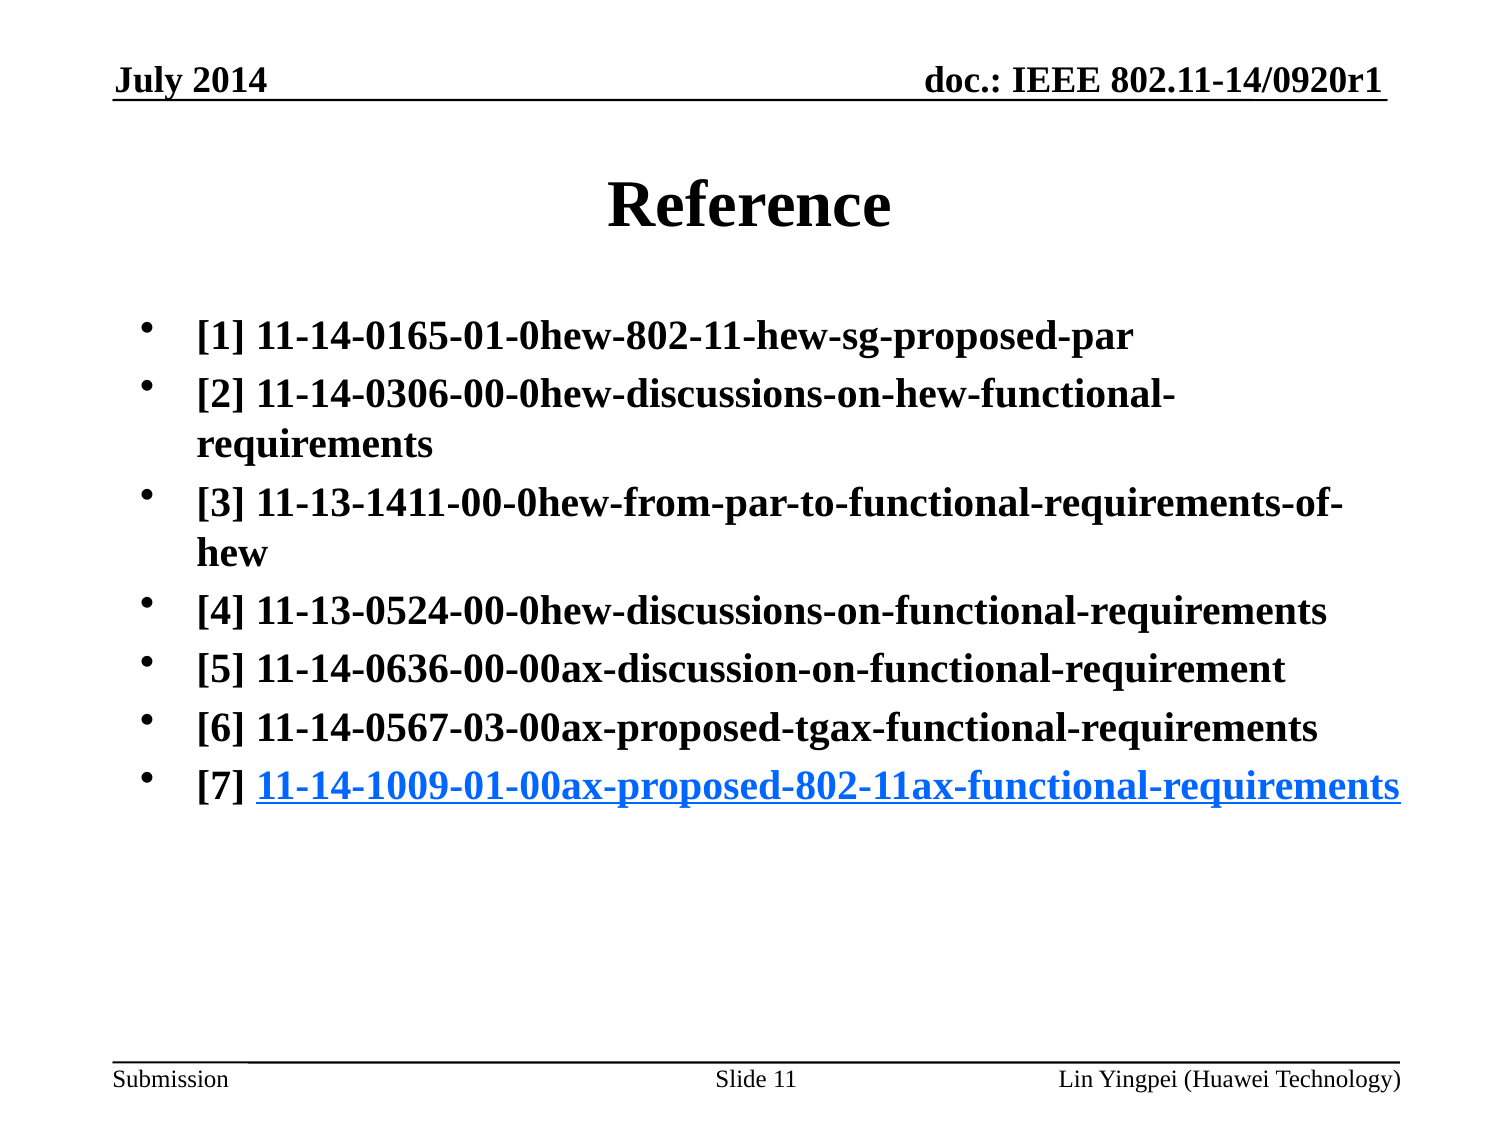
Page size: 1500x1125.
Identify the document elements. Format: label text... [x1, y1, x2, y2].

footer Lin Yingpei (Huawei Technology) [1053, 1061, 1402, 1093]
title Reference [112, 112, 1388, 288]
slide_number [114, 54, 270, 101]
slide_number Slide 11 [712, 1062, 800, 1093]
list [1] 11-14-0165-01-0hew-802-11-hew-sg-proposed-par [2] 11-14-0306-00-0hew-discussions-on-hew-functional-requirements [3] 11-13-1411-00-0hew-from-par-to-functional-requirements-of-hew [4] 11-13-0524-00-0hew-discussions-on-functional-requirements [5] 11-14-0636-00-00ax-discussion-on-functional-requirement [6] 11-14-0567-03-00ax-proposed-tgax-functional-requirements [7] 11-14-1009-01-00ax-proposed-802-11ax-functional-requirements [125, 299, 1425, 975]
